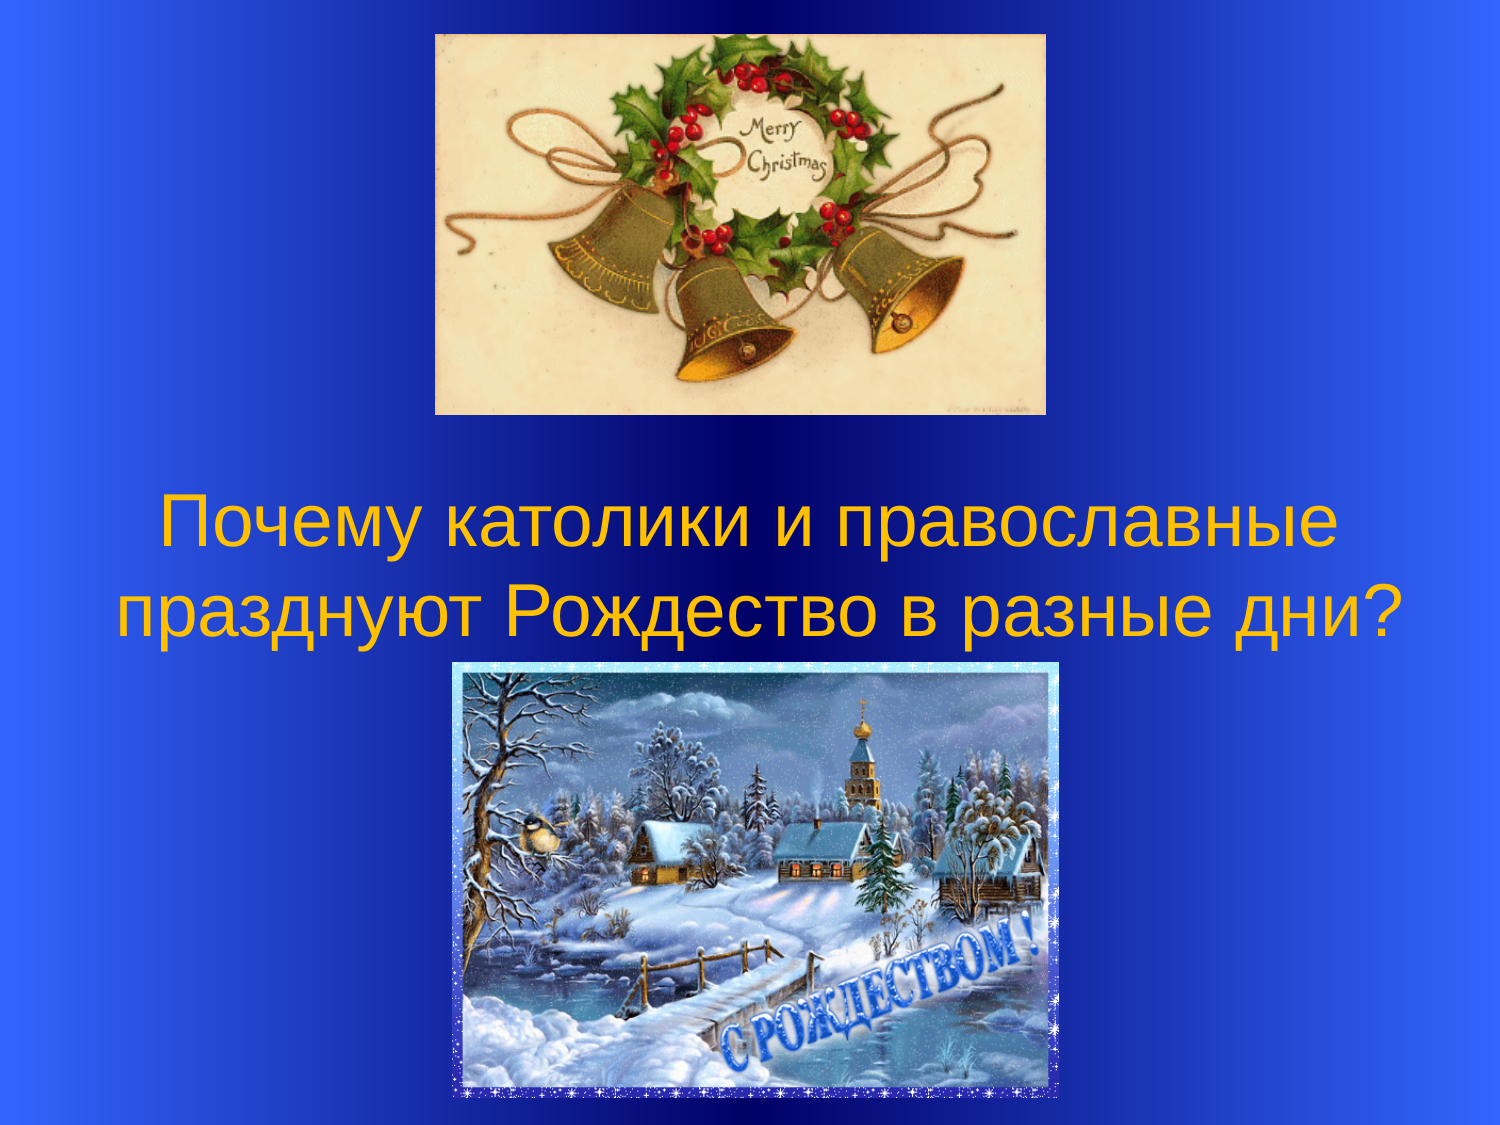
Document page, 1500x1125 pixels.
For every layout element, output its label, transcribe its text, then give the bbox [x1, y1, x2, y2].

picture [452, 662, 1059, 1098]
picture [435, 33, 1046, 415]
text_box Почему католики и православные празднуют Рождество в разные дни? [0, 0, 1500, 1125]
